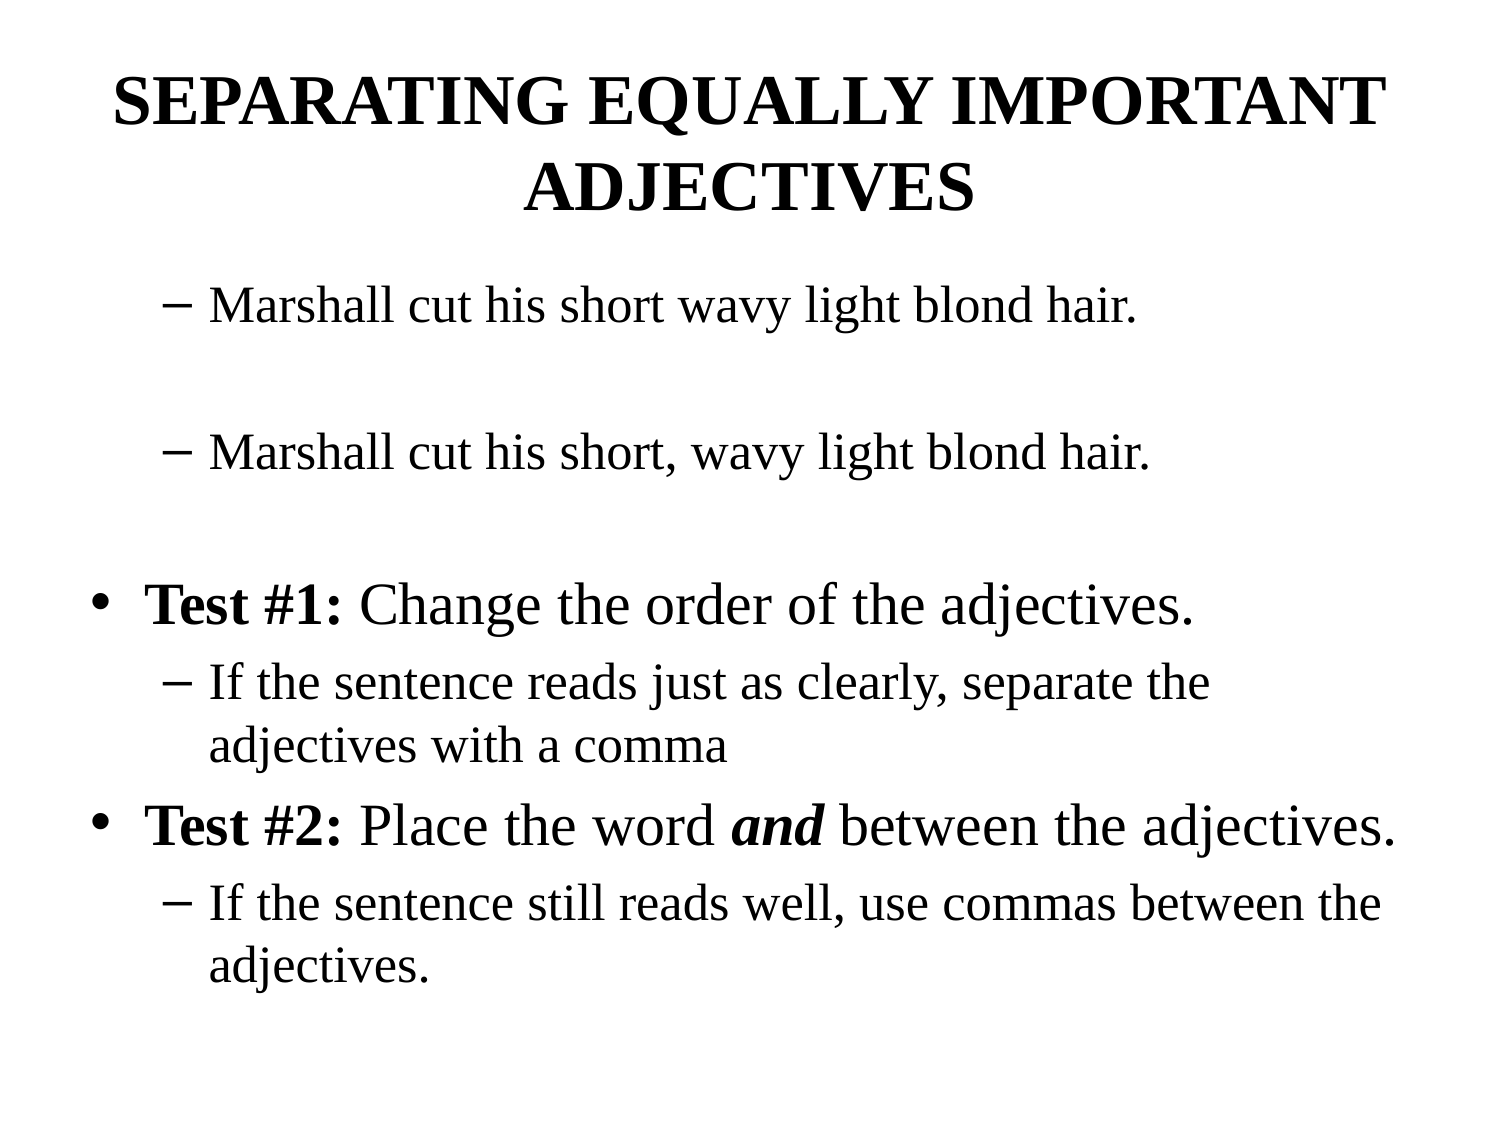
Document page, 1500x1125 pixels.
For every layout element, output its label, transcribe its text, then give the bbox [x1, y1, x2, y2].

title SEPARATING EQUALLY IMPORTANT ADJECTIVES [75, 45, 1425, 233]
list Marshall cut his short wavy light blond hair. Marshall cut his short, wavy light blond hair. Test #1: Change the order of the adjectives. If the sentence reads just as clearly, separate the adjectives with a comma Test #2: Place the word and between the adjectives. If the sentence still reads well, use commas between the adjectives. [75, 262, 1425, 1005]
